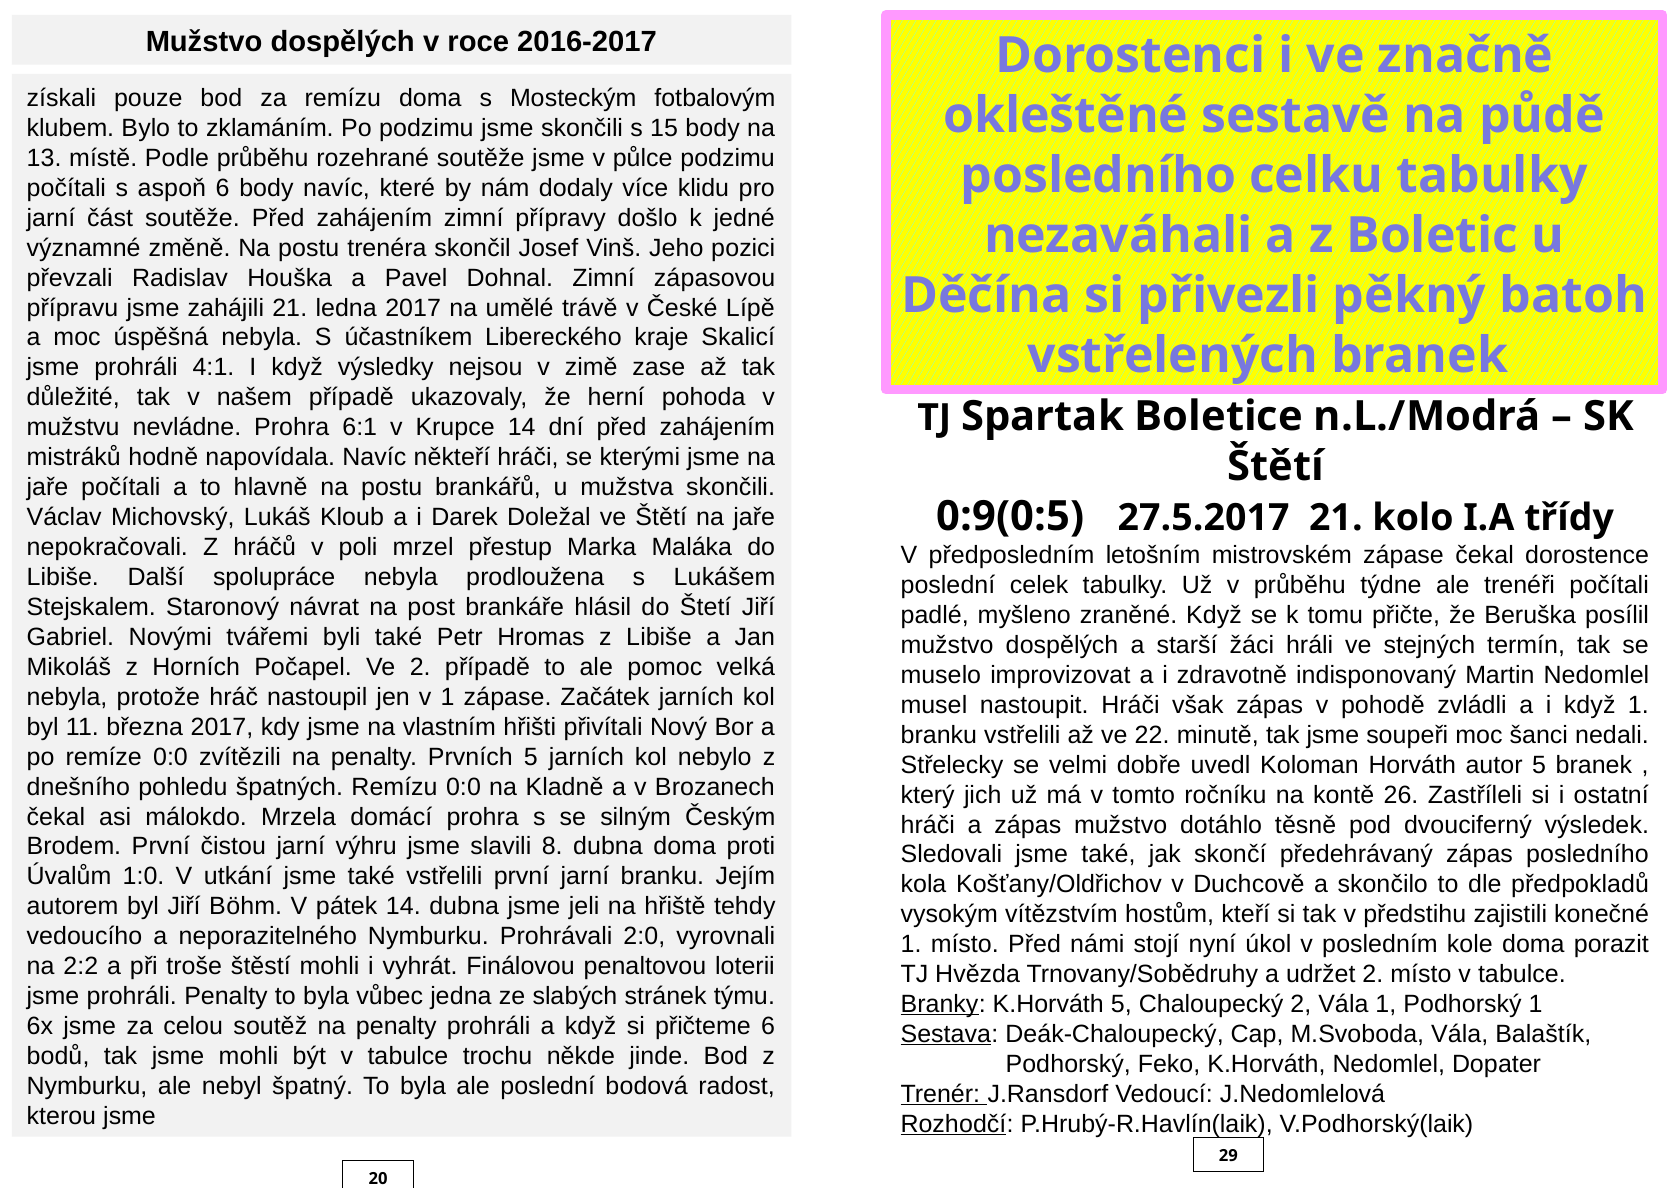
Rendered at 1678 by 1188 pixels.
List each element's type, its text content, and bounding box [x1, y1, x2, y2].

text_box 29 [1193, 1145, 1264, 1172]
text_box TJ Spartak Boletice n.L./Modrá – SK Štětí 0:9(0:5) 27.5.2017 21. kolo I.A třídy V předposledním letošním mistrovském zápase čekal dorostence poslední celek tabulky. Už v průběhu týdne ale trenéři počítali padlé, myšleno zraněné. Když se k tomu přičte, že Beruška posílil mužstvo dospělých a starší žáci hráli ve stejných termín, tak se muselo improvizovat a i zdravotně indisponovaný Martin Nedomlel musel nastoupit. Hráči však zápas v pohodě zvládli a i když 1. branku vstřelili až ve 22. minutě, tak jsme soupeři moc šanci nedali. Střelecky se velmi dobře uvedl Koloman Horváth autor 5 branek , který jich už má v tomto ročníku na kontě 26. Zastříleli si i ostatní hráči a zápas mužstvo dotáhlo těsně pod dvouciferný výsledek. Sledovali jsme také, jak skončí předehrávaný zápas posledního kola Košťany/Oldřichov v Duchcově a skončilo to dle předpokladů vysokým vítězstvím hostům, kteří si tak v předstihu zajistili konečné 1. místo. Před námi stojí nyní úkol v posledním kole doma porazit TJ Hvězda Trnovany/Sobědruhy a udržet 2. místo v tabulce. Branky: K.Horváth 5, Chaloupecký 2, Vála 1, Podhorský 1 Sestava: Deák-Chaloupecký, Cap, M.Svoboda, Vála, Balaštík, Podhorský, Feko, K.Horváth, Nedomlel, Dopater Trenér: J.Ransdorf Vedoucí: J.Nedomlelová Rozhodčí: P.Hrubý-R.Havlín(laik), V.Podhorský(laik) [885, 381, 1666, 1145]
text_box 20 [342, 1160, 414, 1188]
text_box Mužstvo dospělých v roce 2016-2017 [11, 14, 792, 65]
text_box získali pouze bod za remízu doma s Mosteckým fotbalovým klubem. Bylo to zklamáním. Po podzimu jsme skončili s 15 body na 13. místě. Podle průběhu rozehrané soutěže jsme v půlce podzimu počítali s aspoň 6 body navíc, které by nám dodaly více klidu pro jarní část soutěže. Před zahájením zimní přípravy došlo k jedné významné změně. Na postu trenéra skončil Josef Vinš. Jeho pozici převzali Radislav Houška a Pavel Dohnal. Zimní zápasovou přípravu jsme zahájili 21. ledna 2017 na umělé trávě v České Lípě a moc úspěšná nebyla. S účastníkem Libereckého kraje Skalicí jsme prohráli 4:1. I když výsledky nejsou v zimě zase až tak důležité, tak v našem případě ukazovaly, že herní pohoda v mužstvu nevládne. Prohra 6:1 v Krupce 14 dní před zahájením mistráků hodně napovídala. Navíc někteří hráči, se kterými jsme na jaře počítali a to hlavně na postu brankářů, u mužstva skončili. Václav Michovský, Lukáš Kloub a i Darek Doležal ve Štětí na jaře nepokračovali. Z hráčů v poli mrzel přestup Marka Maláka do Libiše. Další spolupráce nebyla prodloužena s Lukášem Stejskalem. Staronový návrat na post brankáře hlásil do Štetí Jiří Gabriel. Novými tvářemi byli také Petr Hromas z Libiše a Jan Mikoláš z Horních Počapel. Ve 2. případě to ale pomoc velká nebyla, protože hráč nastoupil jen v 1 zápase. Začátek jarních kol byl 11. března 2017, kdy jsme na vlastním hřišti přivítali Nový Bor a po remíze 0:0 zvítězili na penalty. Prvních 5 jarních kol nebylo z dnešního pohledu špatných. Remízu 0:0 na Kladně a v Brozanech čekal asi málokdo. Mrzela domácí prohra s se silným Českým Brodem. První čistou jarní výhru jsme slavili 8. dubna doma proti Úvalům 1:0. V utkání jsme také vstřelili první jarní branku. Jejím autorem byl Jiří Böhm. V pátek 14. dubna jsme jeli na hřiště tehdy vedoucího a neporazitelného Nymburku. Prohrávali 2:0, vyrovnali na 2:2 a při troše štěstí mohli i vyhrát. Finálovou penaltovou loterii jsme prohráli. Penalty to byla vůbec jedna ze slabých stránek týmu. 6x jsme za celou soutěž na penalty prohráli a když si přičteme 6 bodů, tak jsme mohli být v tabulce trochu někde jinde. Bod z Nymburku, ale nebyl špatný. To byla ale poslední bodová radost, kterou jsme [11, 73, 792, 1137]
text_box Dorostenci i ve značně okleštěné sestavě na půdě posledního celku tabulky nezaváhali a z Boletic u Děčína si přivezli pěkný batoh vstřelených branek [885, 14, 1663, 390]
